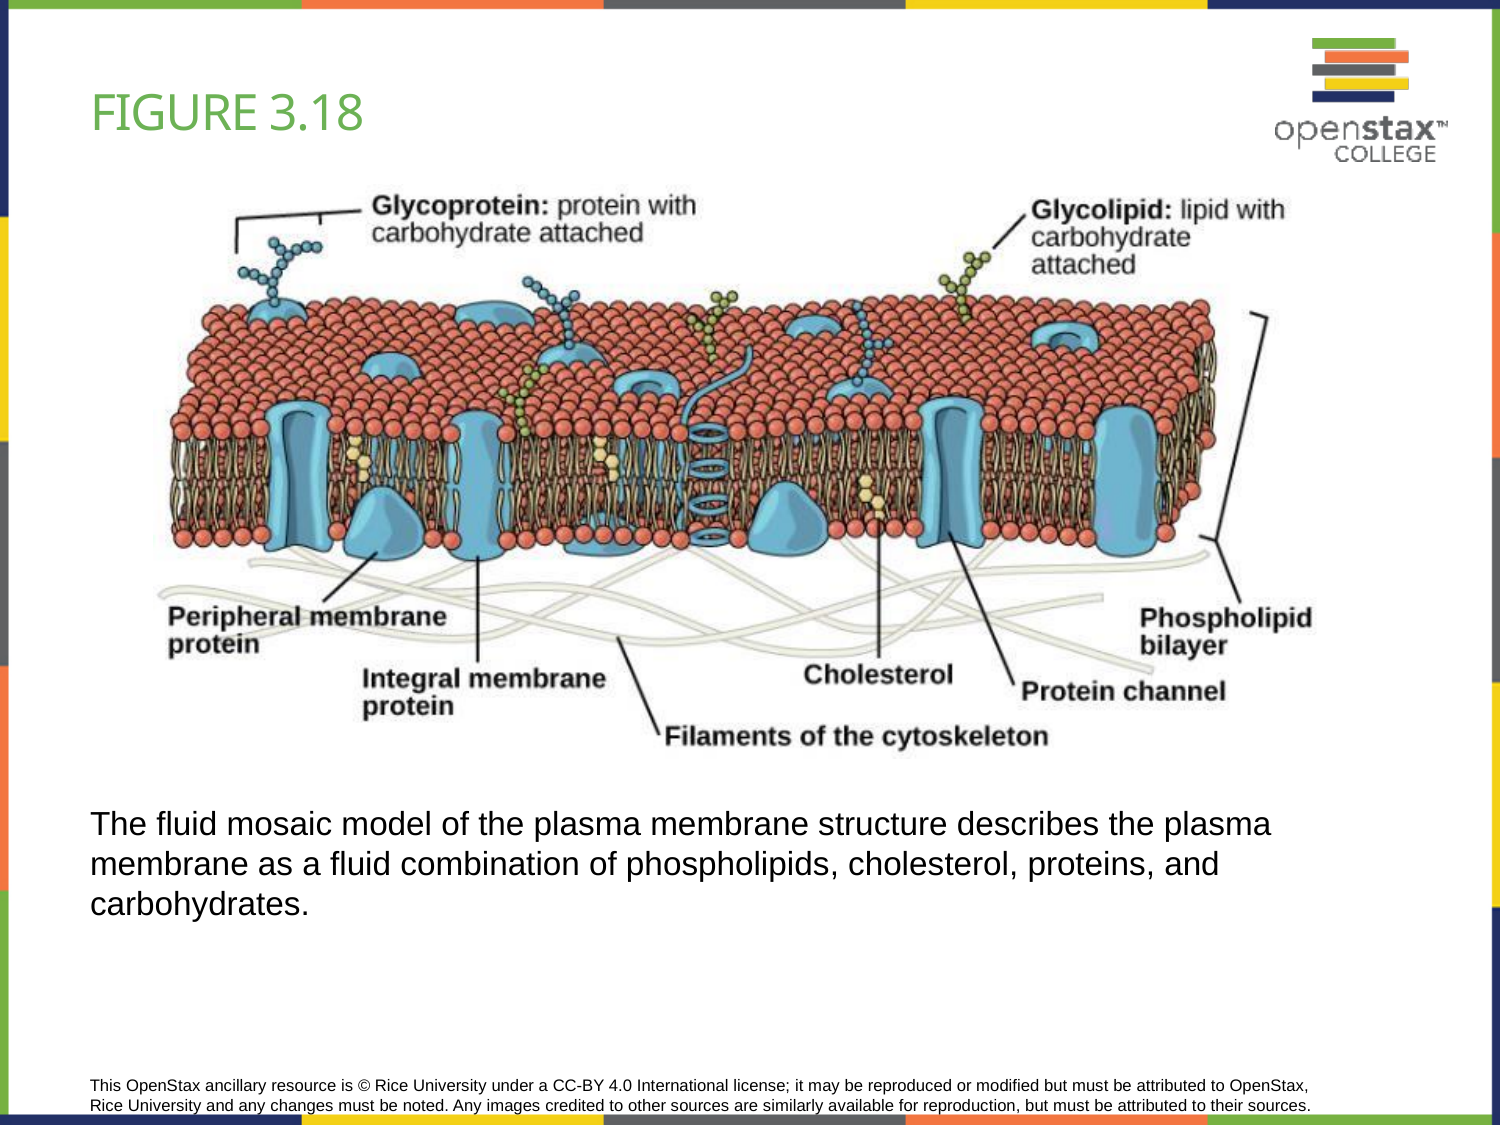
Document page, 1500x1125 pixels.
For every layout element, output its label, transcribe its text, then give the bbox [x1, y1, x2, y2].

text_box This OpenStax ancillary resource is © Rice University under a CC-BY 4.0 International license; it may be reproduced or modified but must be attributed to OpenStax, Rice University and any changes must be noted. Any images credited to other sources are similarly available for reproduction, but must be attributed to their sources. [75, 1067, 1336, 1114]
title Figure 3.18 [75, 39, 1273, 148]
picture [0, 0, 1500, 1125]
list The fluid mosaic model of the plasma membrane structure describes the plasma membrane as a fluid combination of phospholipids, cholesterol, proteins, and carbohydrates. [75, 794, 1398, 986]
